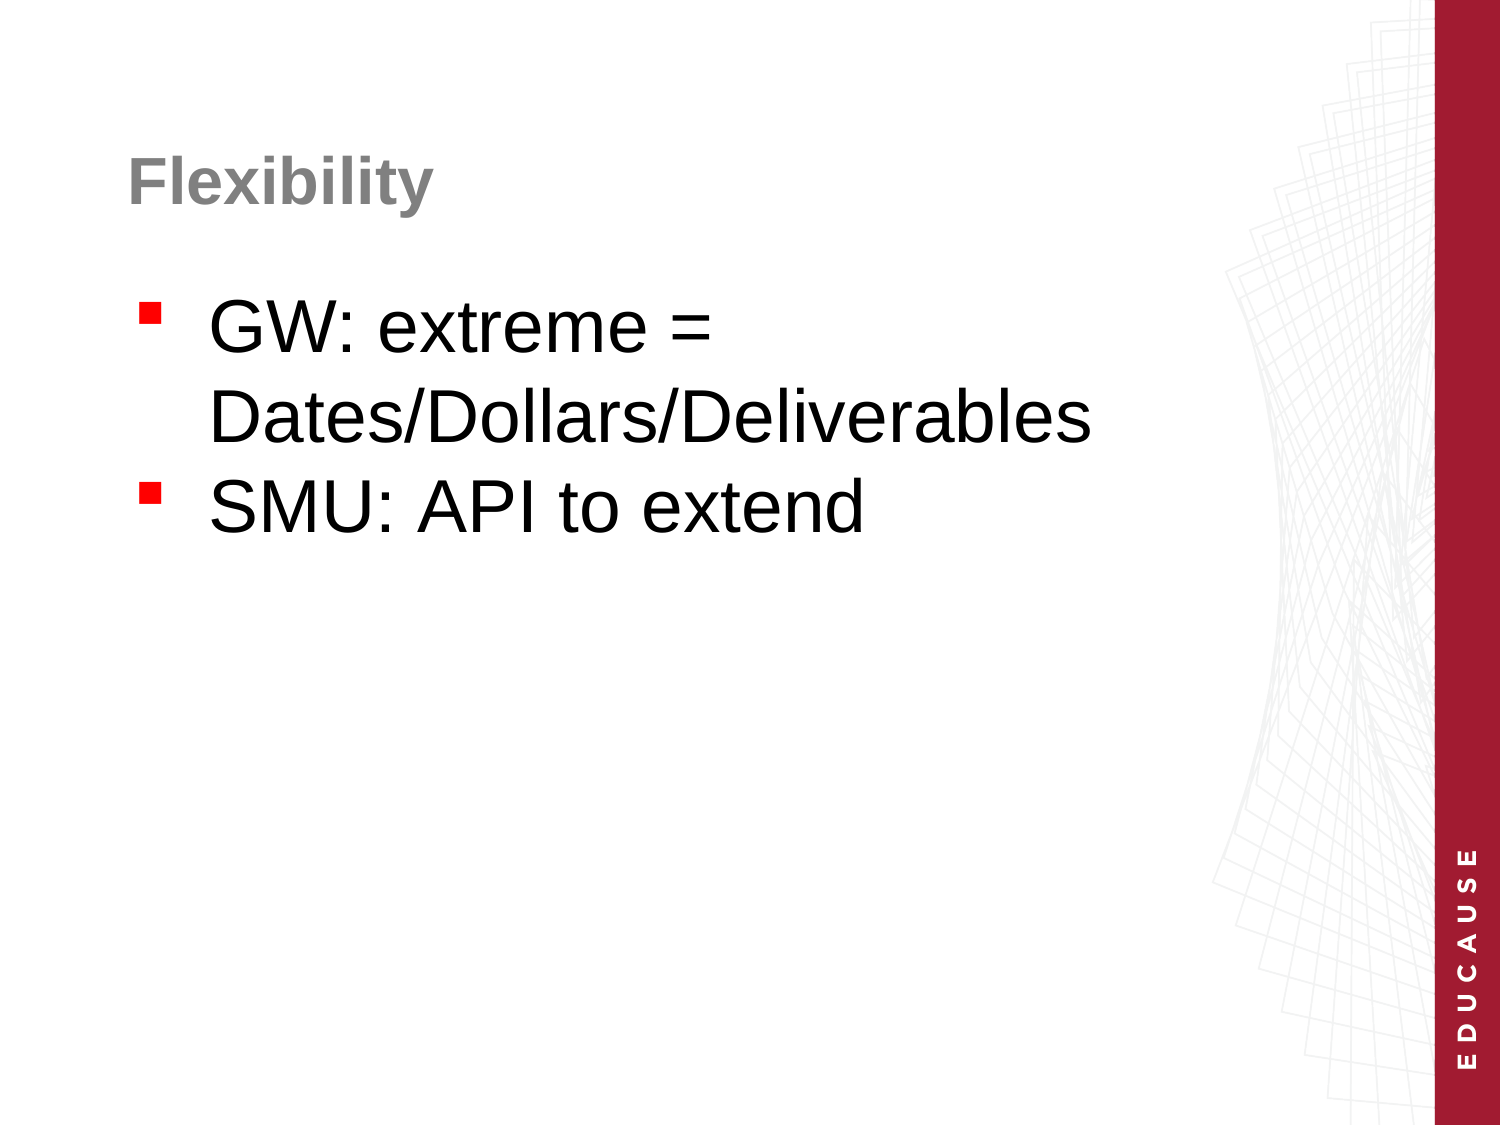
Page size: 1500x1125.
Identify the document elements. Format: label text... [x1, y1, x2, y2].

picture [0, 0, 1500, 1125]
title Flexibility [112, 112, 1325, 233]
list GW: extreme = Dates/Dollars/Deliverables SMU: API to extend [112, 262, 1325, 1005]
